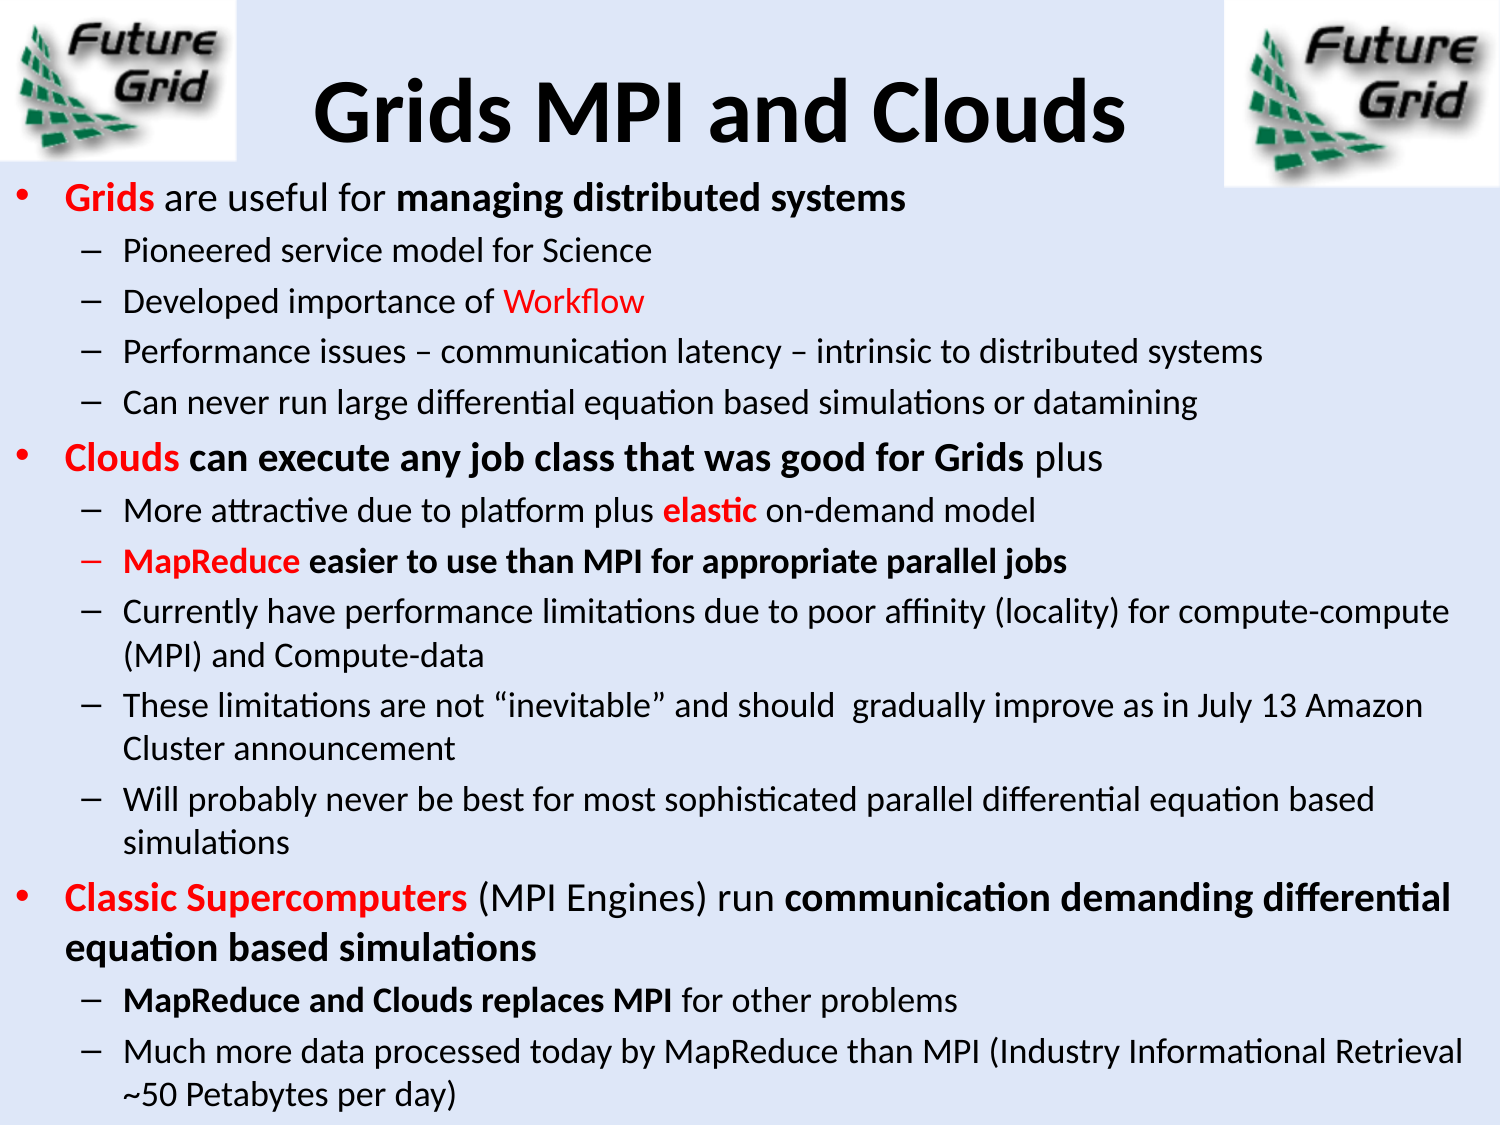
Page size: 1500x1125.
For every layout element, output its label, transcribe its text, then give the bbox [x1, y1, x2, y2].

title Grids MPI and Clouds [237, 12, 1225, 162]
picture [0, 0, 237, 162]
list Grids are useful for managing distributed systems Pioneered service model for Science Developed importance of Workflow Performance issues – communication latency – intrinsic to distributed systems Can never run large differential equation based simulations or datamining Clouds can execute any job class that was good for Grids plus More attractive due to platform plus elastic on-demand model MapReduce easier to use than MPI for appropriate parallel jobs Currently have performance limitations due to poor affinity (locality) for compute-compute (MPI) and Compute-data These limitations are not “inevitable” and should gradually improve as in July 13 Amazon Cluster announcement Will probably never be best for most sophisticated parallel differential equation based simulations Classic Supercomputers (MPI Engines) run communication demanding differential equation based simulations MapReduce and Clouds replaces MPI for other problems Much more data processed today by MapReduce than MPI (Industry Informational Retrieval ~50 Petabytes per day) [0, 162, 1500, 1125]
picture [1224, 0, 1500, 162]
